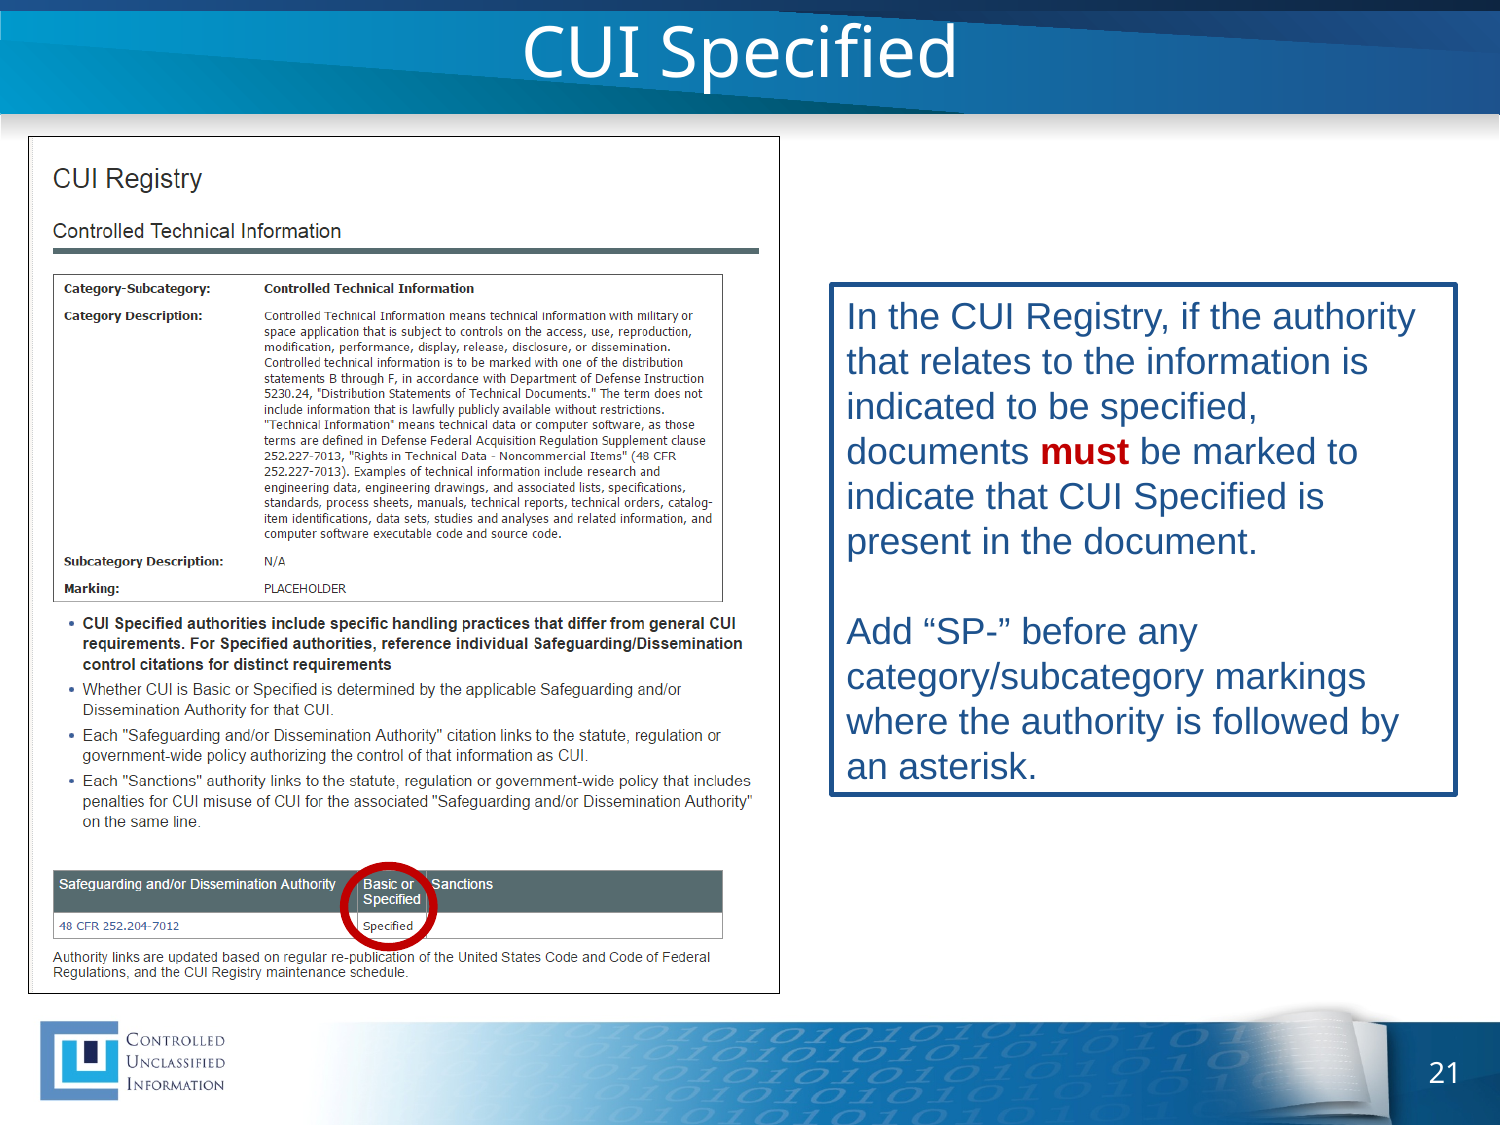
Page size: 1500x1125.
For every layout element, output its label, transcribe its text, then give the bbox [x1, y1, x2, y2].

slide_number 21 [1127, 1046, 1478, 1087]
text_box In the CUI Registry, if the authority that relates to the information is indicated to be specified, documents must be marked to indicate that CUI Specified is present in the document. Add “SP-” before any category/subcategory markings where the authority is followed by an asterisk. [831, 284, 1456, 795]
title CUI Specified [0, 0, 1500, 114]
picture [0, 114, 1500, 1125]
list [28, 136, 780, 994]
